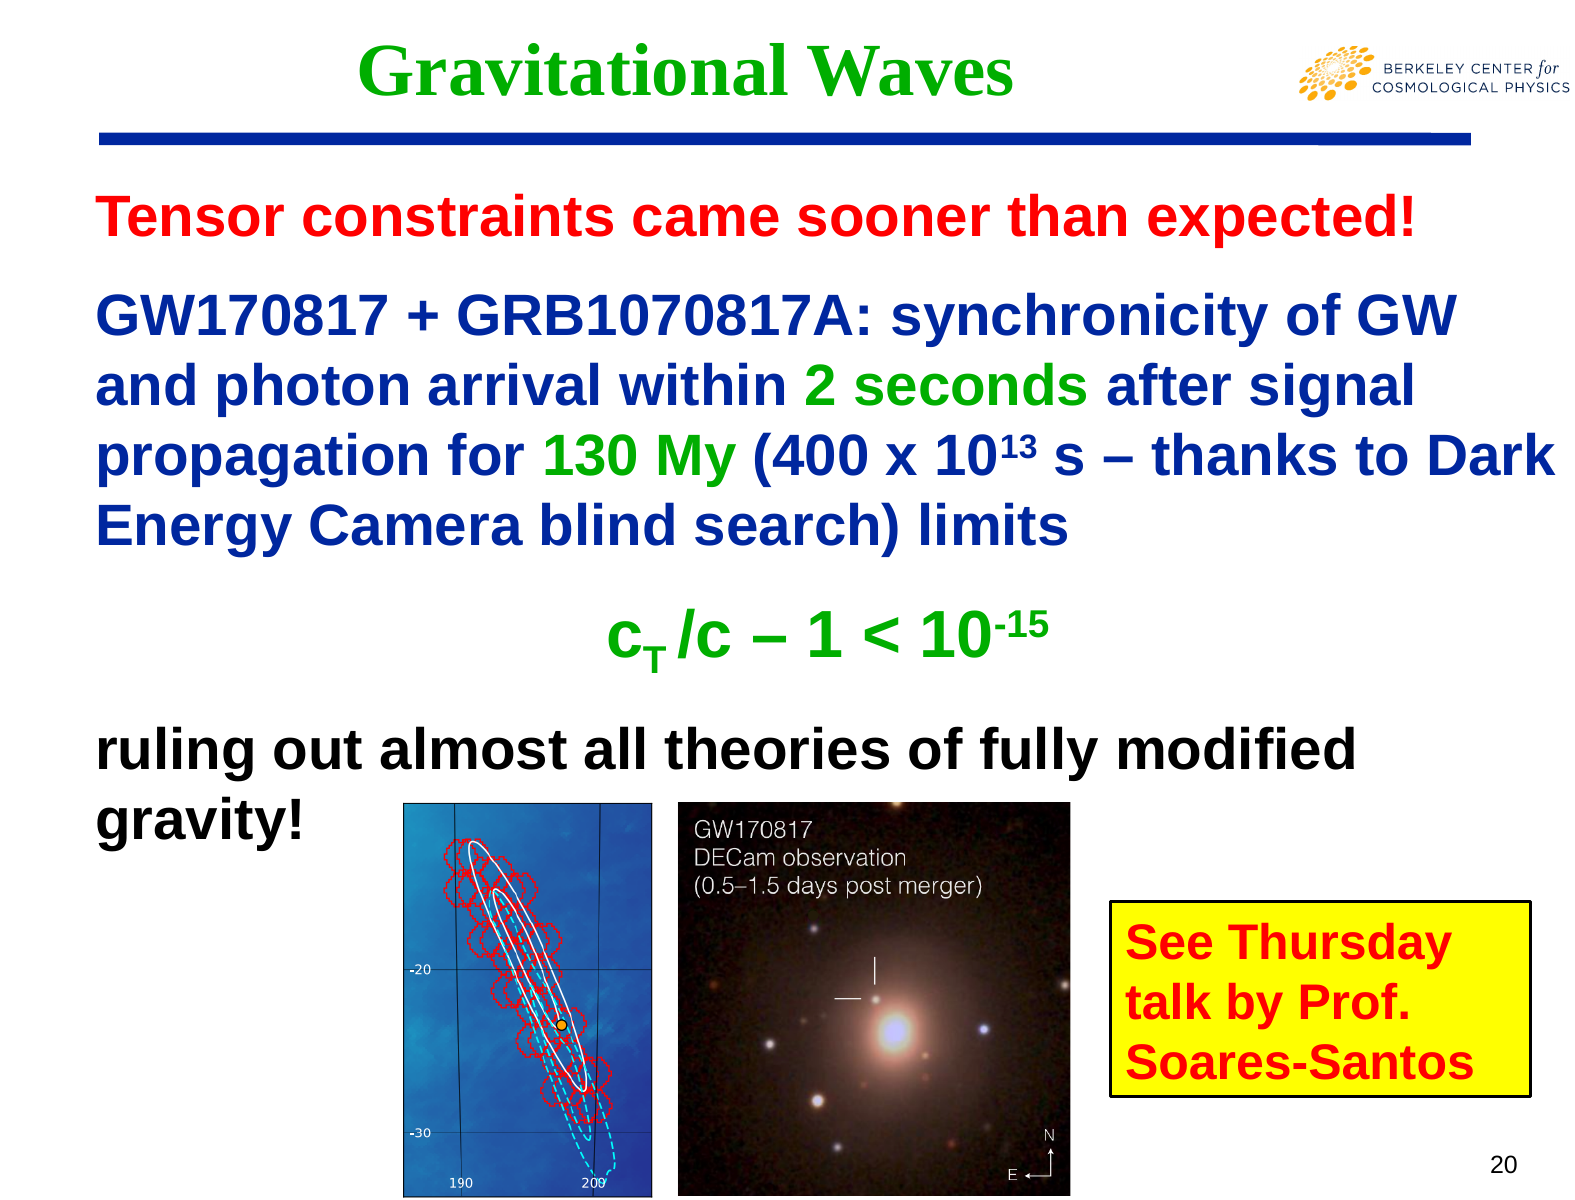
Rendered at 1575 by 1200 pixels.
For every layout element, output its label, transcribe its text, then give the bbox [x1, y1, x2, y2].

picture [398, 797, 656, 1199]
picture [677, 801, 1071, 1196]
title Gravitational Waves [62, 25, 1310, 120]
picture [1310, 46, 1570, 101]
text_box See Thursday talk by Prof. Soares-Santos [1110, 901, 1531, 1097]
slide_number 20 [1491, 1124, 1575, 1200]
text_box Tensor constraints came sooner than expected! GW170817 + GRB1070817A: synchronicity of GW and photon arrival within 2 seconds after signal propagation for 130 My (400 x 1013 s – thanks to Dark Energy Camera blind search) limits cT /c – 1 < 10-15 ruling out almost all theories of fully modified gravity! [80, 170, 1575, 859]
